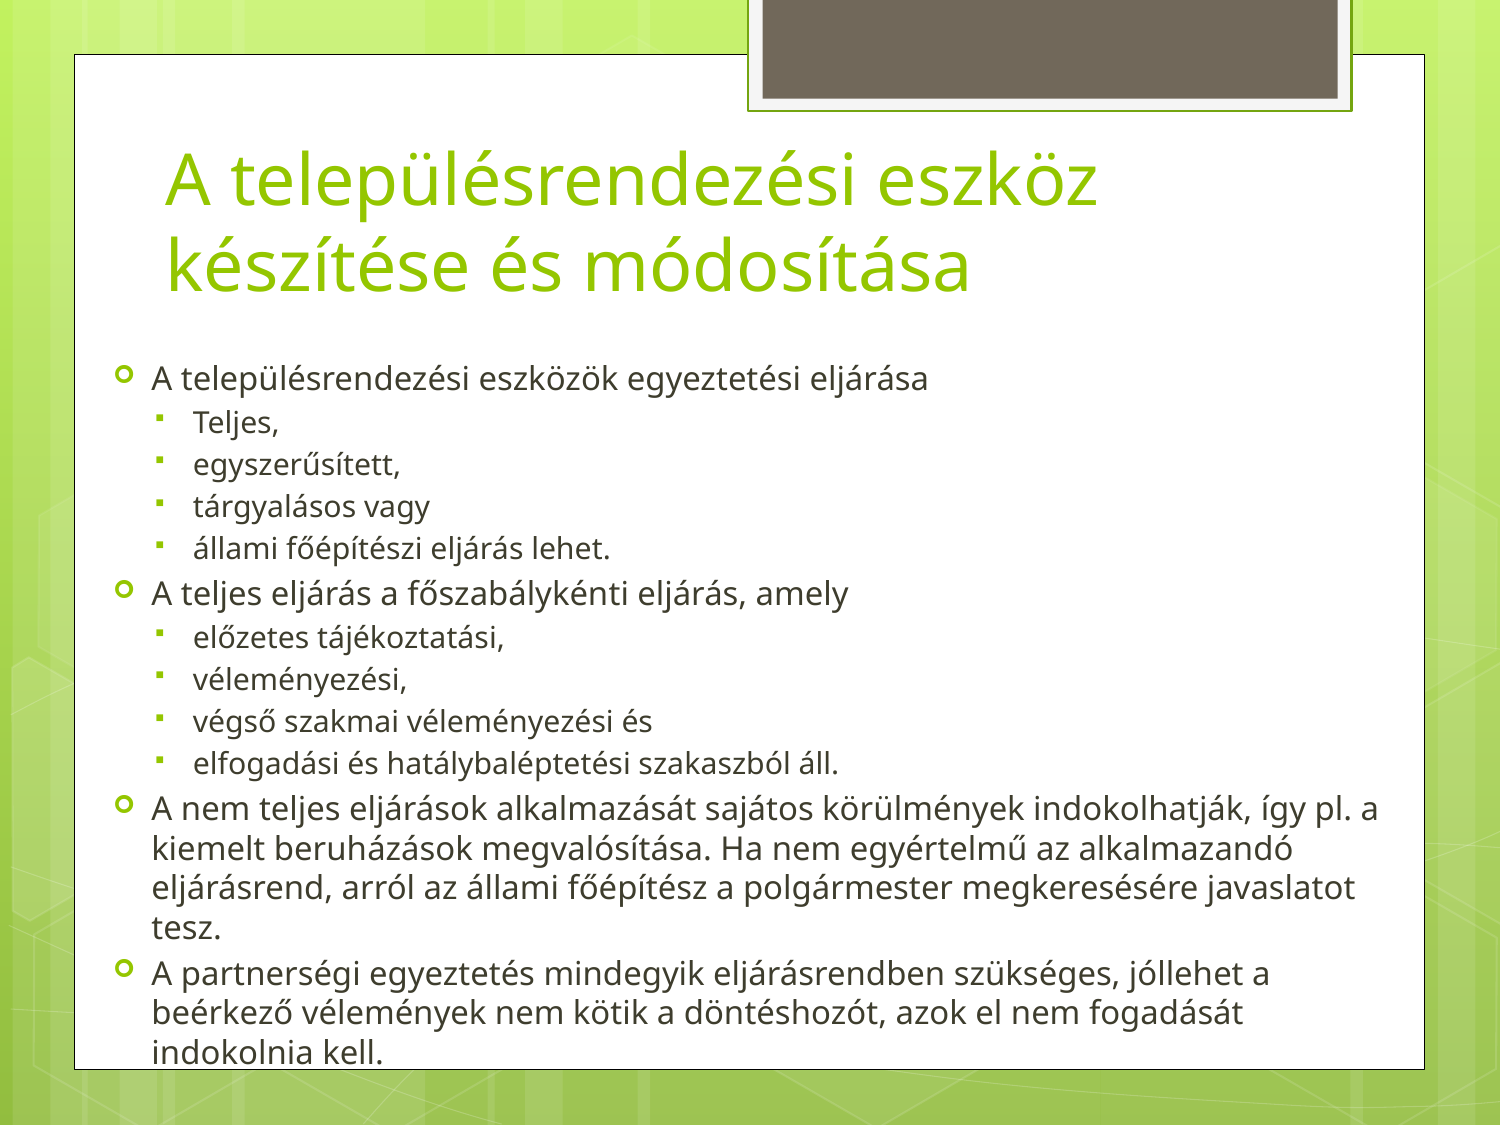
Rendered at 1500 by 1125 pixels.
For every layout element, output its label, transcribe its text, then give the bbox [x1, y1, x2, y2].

list A településrendezési eszközök egyeztetési eljárása Teljes, egyszerűsített, tárgyalásos vagy állami főépítészi eljárás lehet. A teljes eljárás a főszabálykénti eljárás, amely előzetes tájékoztatási, véleményezési, végső szakmai véleményezési és elfogadási és hatálybaléptetési szakaszból áll. A nem teljes eljárások alkalmazását sajátos körülmények indokolhatják, így pl. a kiemelt beruházások megvalósítása. Ha nem egyértelmű az alkalmazandó eljárásrend, arról az állami főépítész a polgármester megkeresésére javaslatot tesz. A partnerségi egyeztetés mindegyik eljárásrendben szükséges, jóllehet a beérkező vélemények nem kötik a döntéshozót, azok el nem fogadását indokolnia kell. [88, 349, 1412, 1083]
title A településrendezési eszköz készítése és módosítása [150, 125, 1304, 313]
